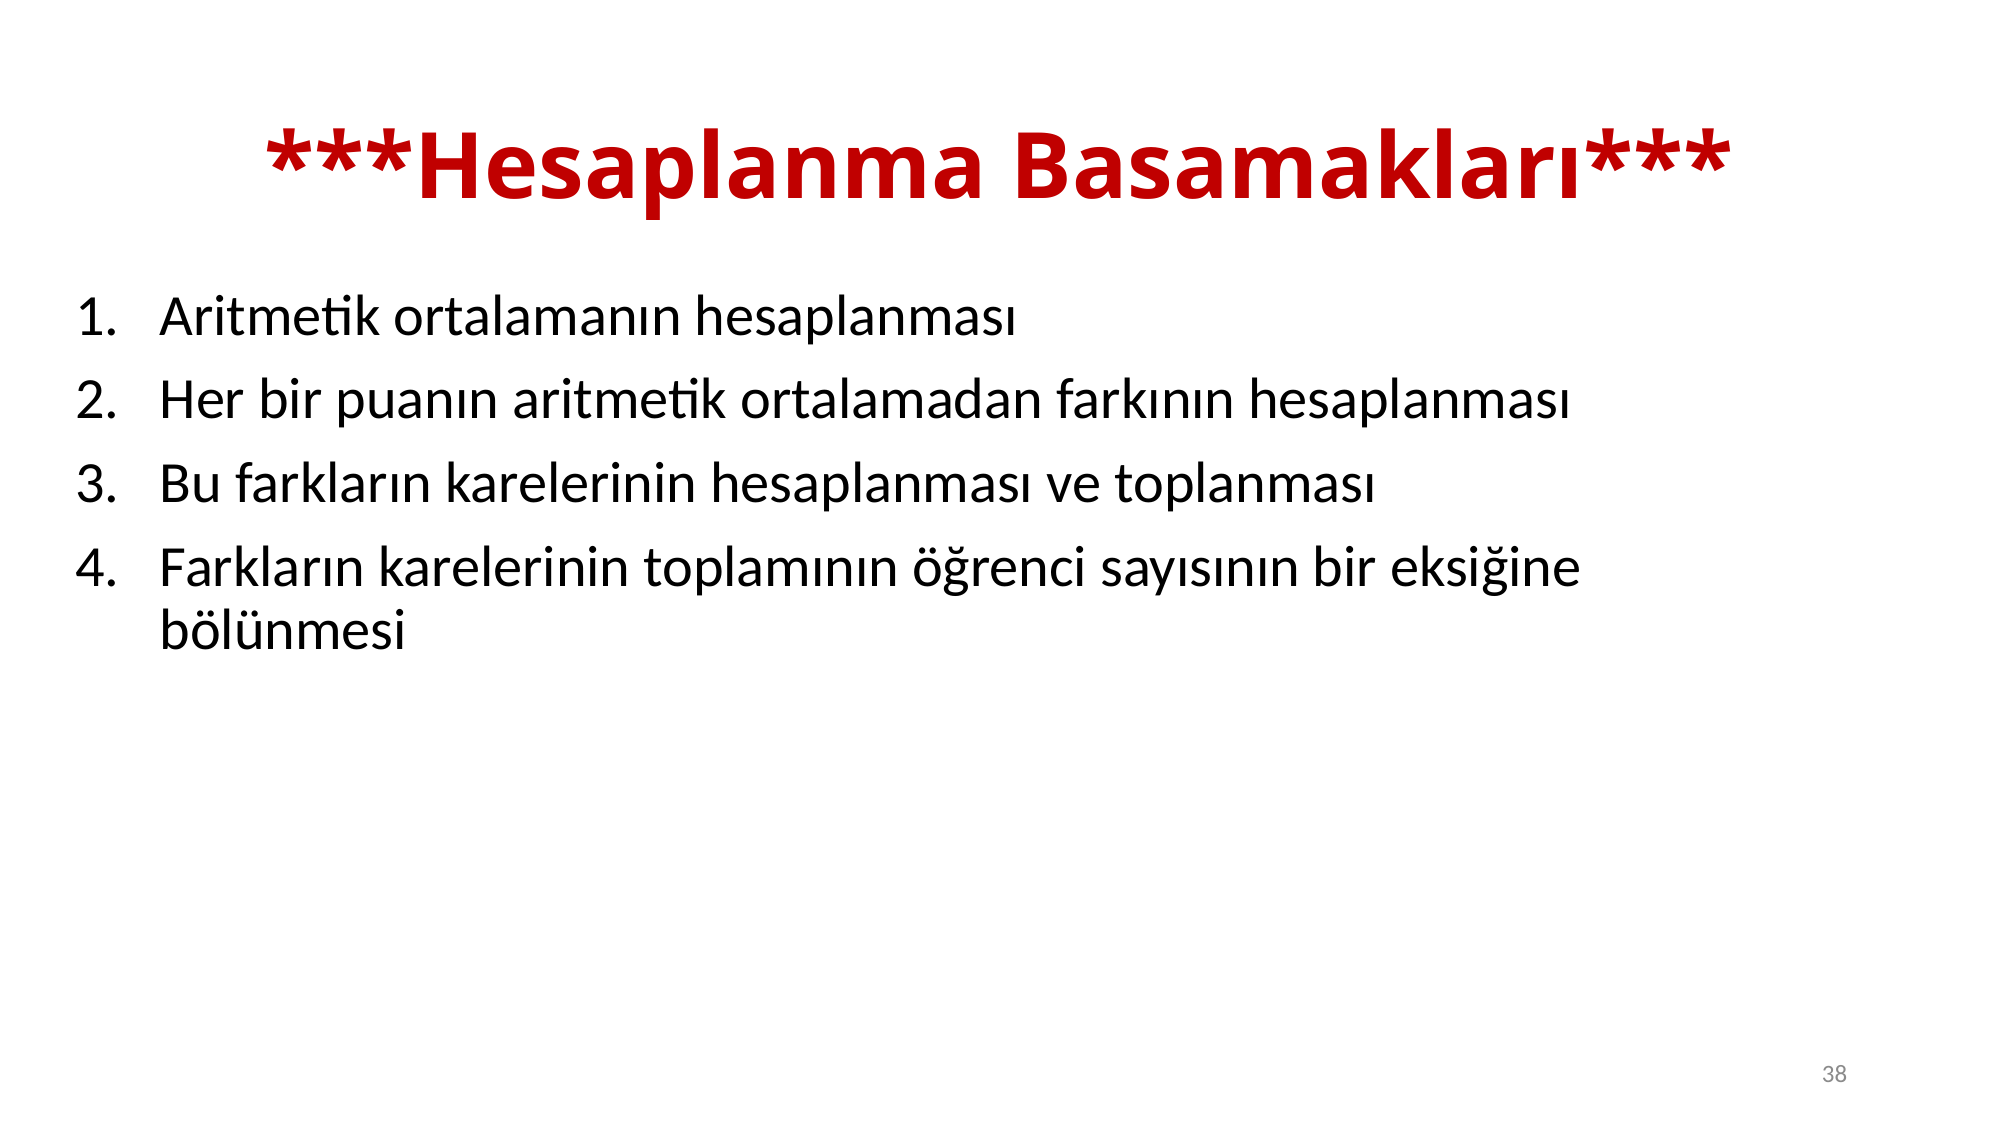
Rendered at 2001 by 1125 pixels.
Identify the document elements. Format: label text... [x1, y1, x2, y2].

title ***Hesaplanma Basamakları*** [137, 59, 1863, 278]
slide_number 38 [1412, 1042, 1863, 1103]
list Aritmetik ortalamanın hesaplanması Her bir puanın aritmetik ortalamadan farkının hesaplanması Bu farkların karelerinin hesaplanması ve toplanması Farkların karelerinin toplamının öğrenci sayısının bir eksiğine bölünmesi [60, 277, 1834, 992]
